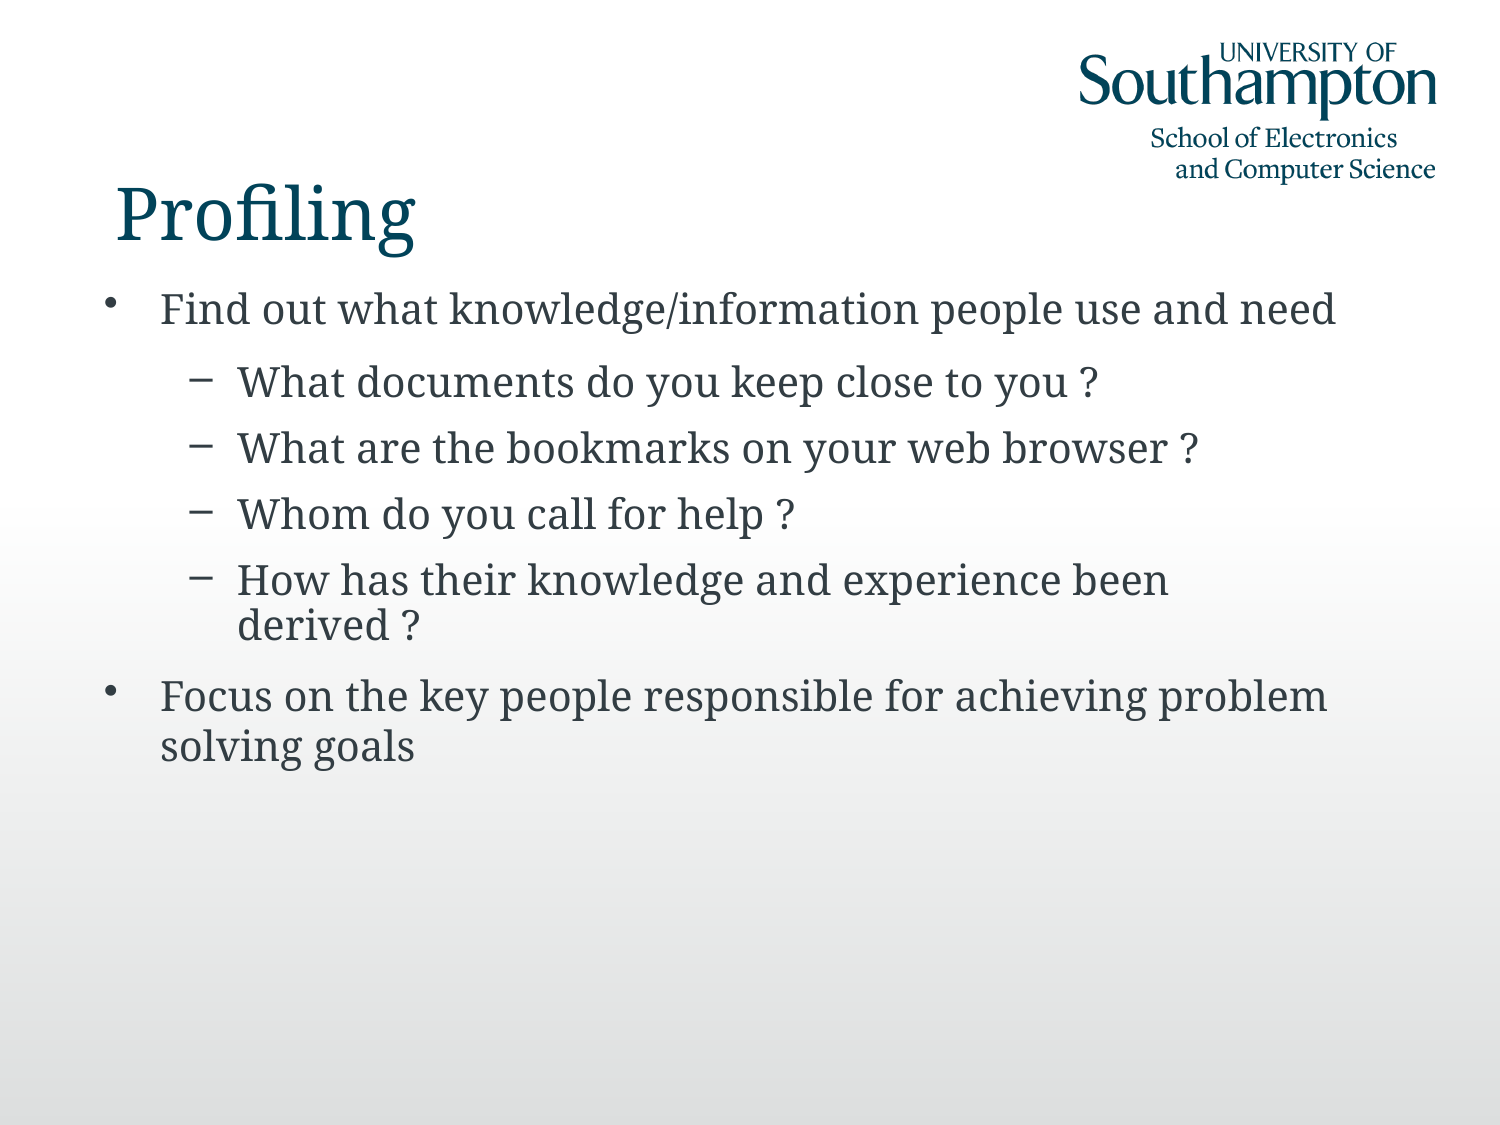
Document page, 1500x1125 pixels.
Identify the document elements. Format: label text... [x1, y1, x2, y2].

picture [1242, 42, 1251, 53]
title Profiling [115, 75, 1391, 263]
picture [1385, 73, 1397, 101]
picture [1080, 42, 1437, 185]
list Find out what knowledge/information people use and need What documents do you keep close to you ? What are the bookmarks on your web browser ? Whom do you call for help ? How has their knowledge and experience been derived ? Focus on the key people responsible for achieving problem solving goals [103, 275, 1379, 950]
